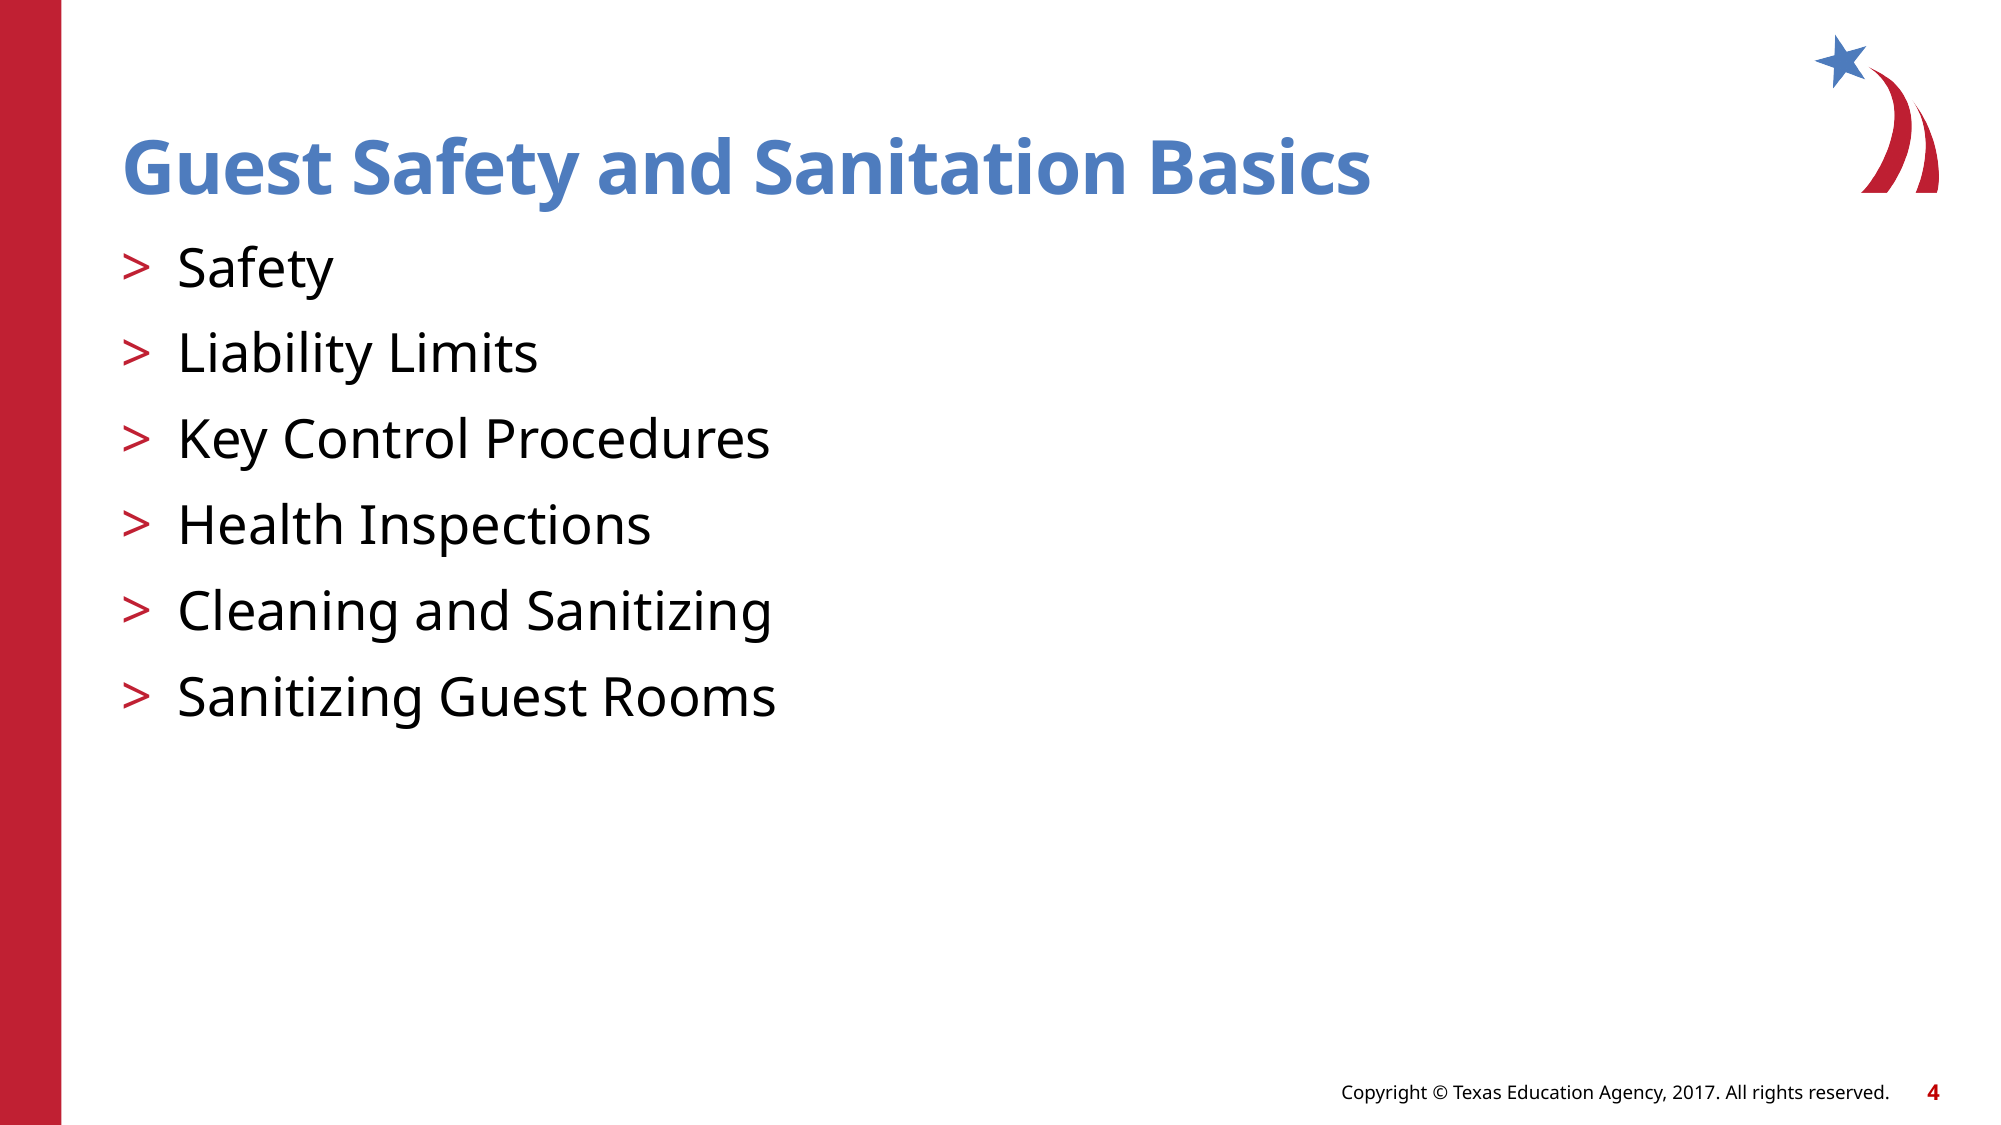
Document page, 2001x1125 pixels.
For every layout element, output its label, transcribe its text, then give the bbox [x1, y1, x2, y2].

list Safety Liability Limits Key Control Procedures Health Inspections Cleaning and Sanitizing Sanitizing Guest Rooms [121, 233, 1936, 1010]
title Guest Safety and Sanitation Basics [121, 66, 1772, 211]
picture [1814, 34, 1939, 193]
